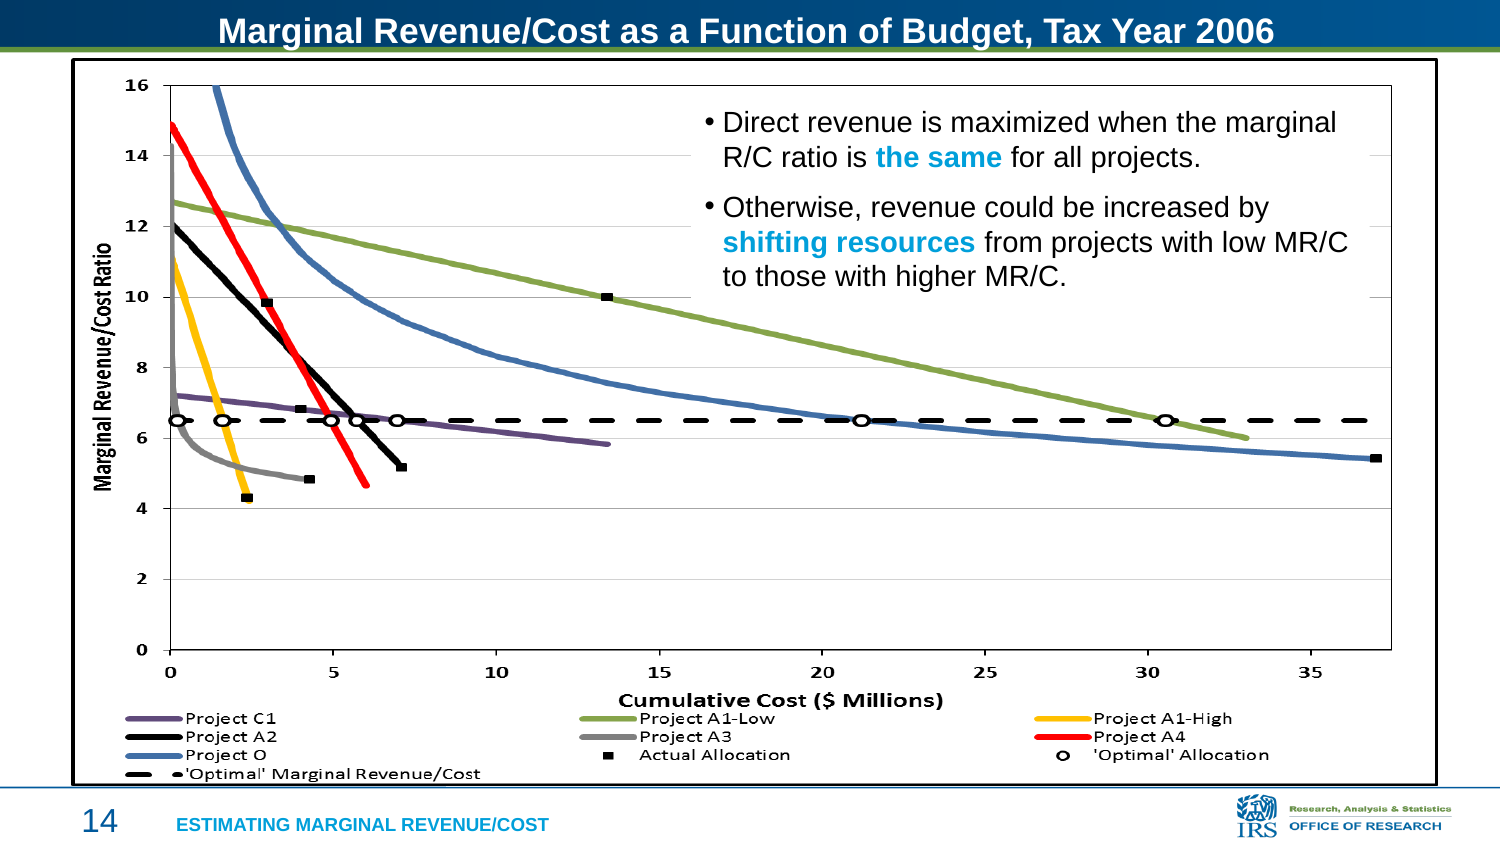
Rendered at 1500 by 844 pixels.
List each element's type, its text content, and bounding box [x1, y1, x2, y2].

slide_number 14 [37, 797, 163, 835]
text_box Estimating Marginal Revenue/Cost [162, 806, 1213, 844]
text_box Marginal Revenue/Cost as a Function of Budget, Tax Year 2006 [207, 2, 1287, 56]
picture [71, 57, 1438, 786]
picture [1225, 787, 1463, 844]
